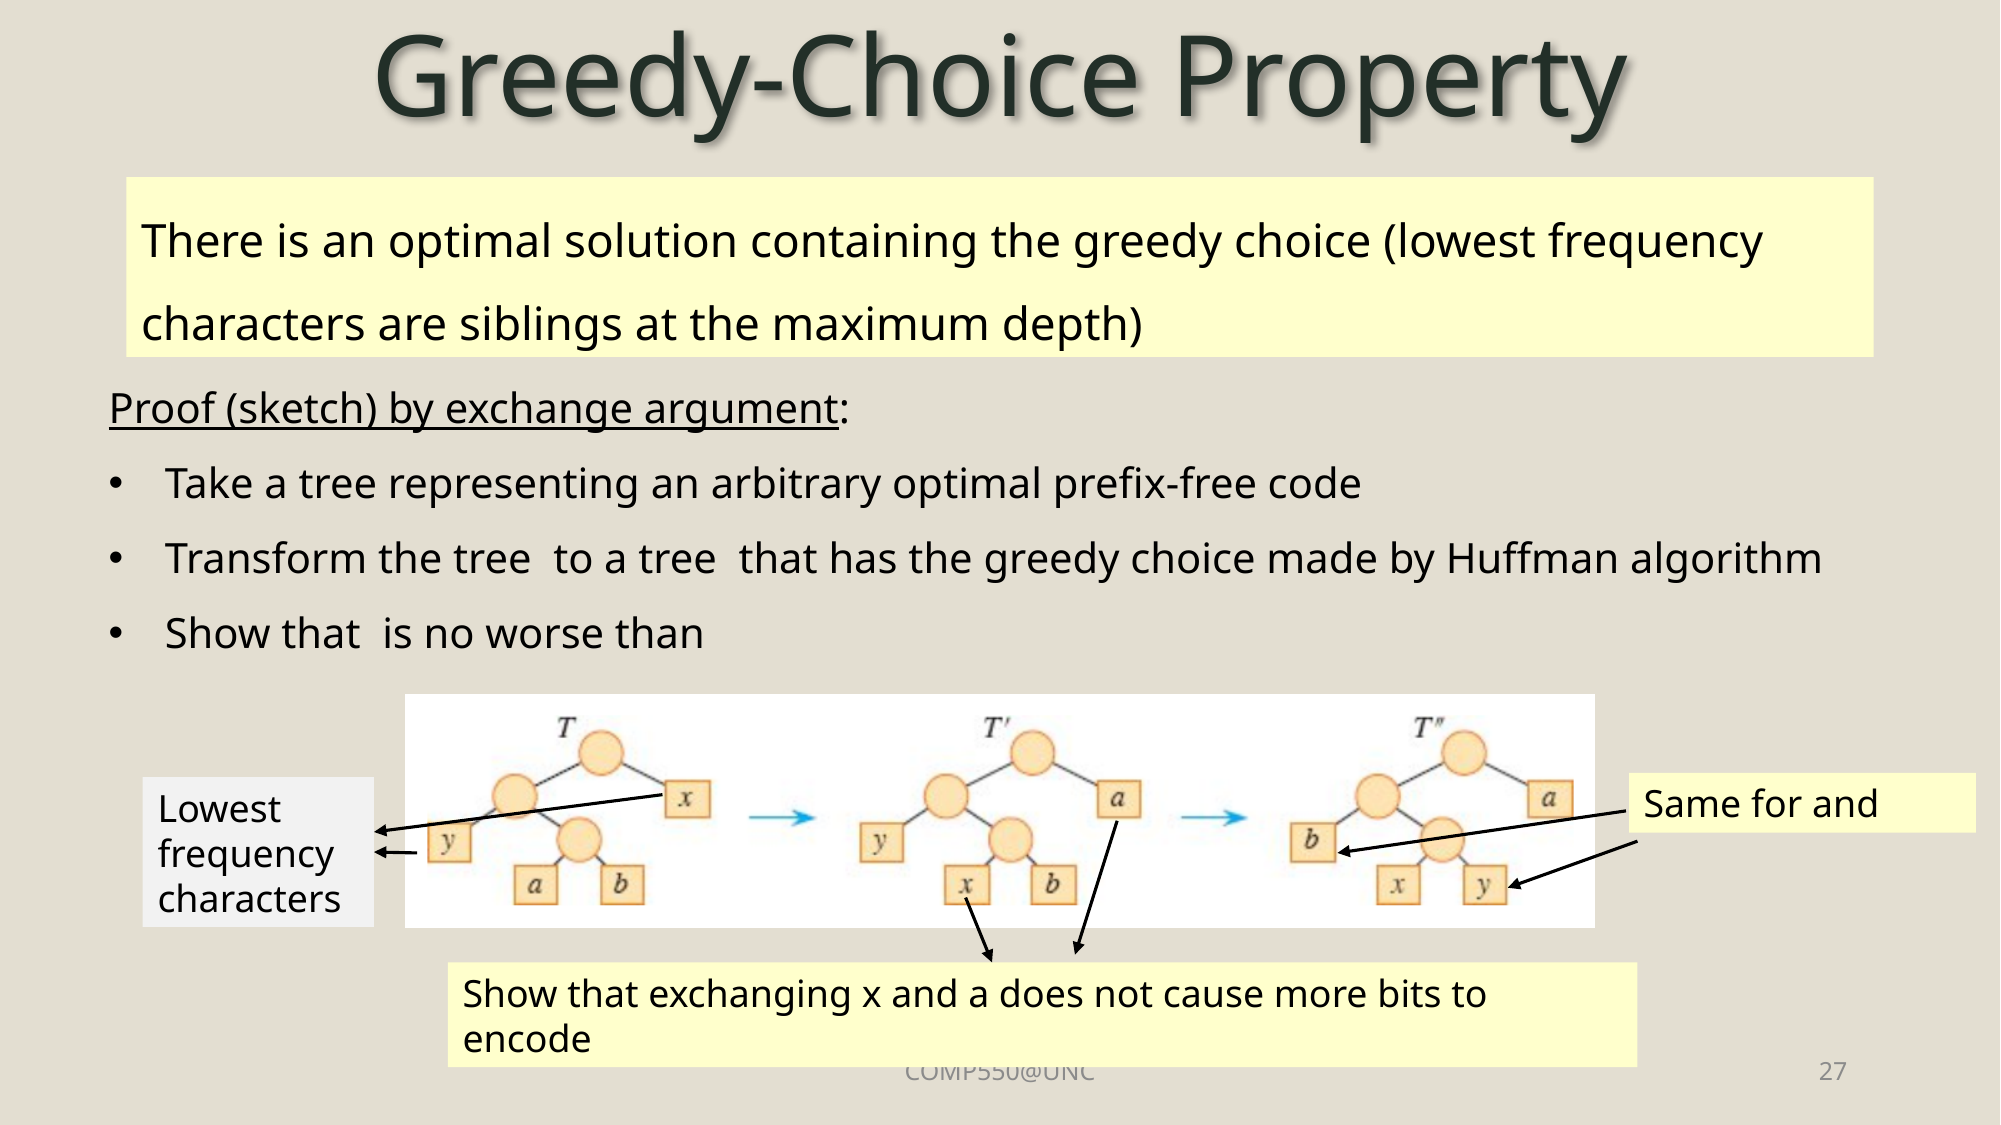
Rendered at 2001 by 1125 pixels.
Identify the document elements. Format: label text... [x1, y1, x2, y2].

text_box There is an optimal solution containing the greedy choice (lowest frequency characters are siblings at the maximum depth) [126, 177, 1874, 357]
text_box Show that exchanging x and a does not cause more bits to encode [447, 962, 1638, 1068]
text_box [1507, 841, 1638, 888]
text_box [965, 897, 992, 963]
slide_number 27 [1412, 1042, 1863, 1103]
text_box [1337, 810, 1626, 853]
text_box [373, 794, 663, 833]
picture [405, 694, 1595, 928]
title Greedy-Choice Property [0, 3, 2000, 157]
footer COMP550@UNC [662, 1068, 1338, 1103]
text_box Lowest frequency characters [142, 777, 374, 927]
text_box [1074, 820, 1118, 955]
